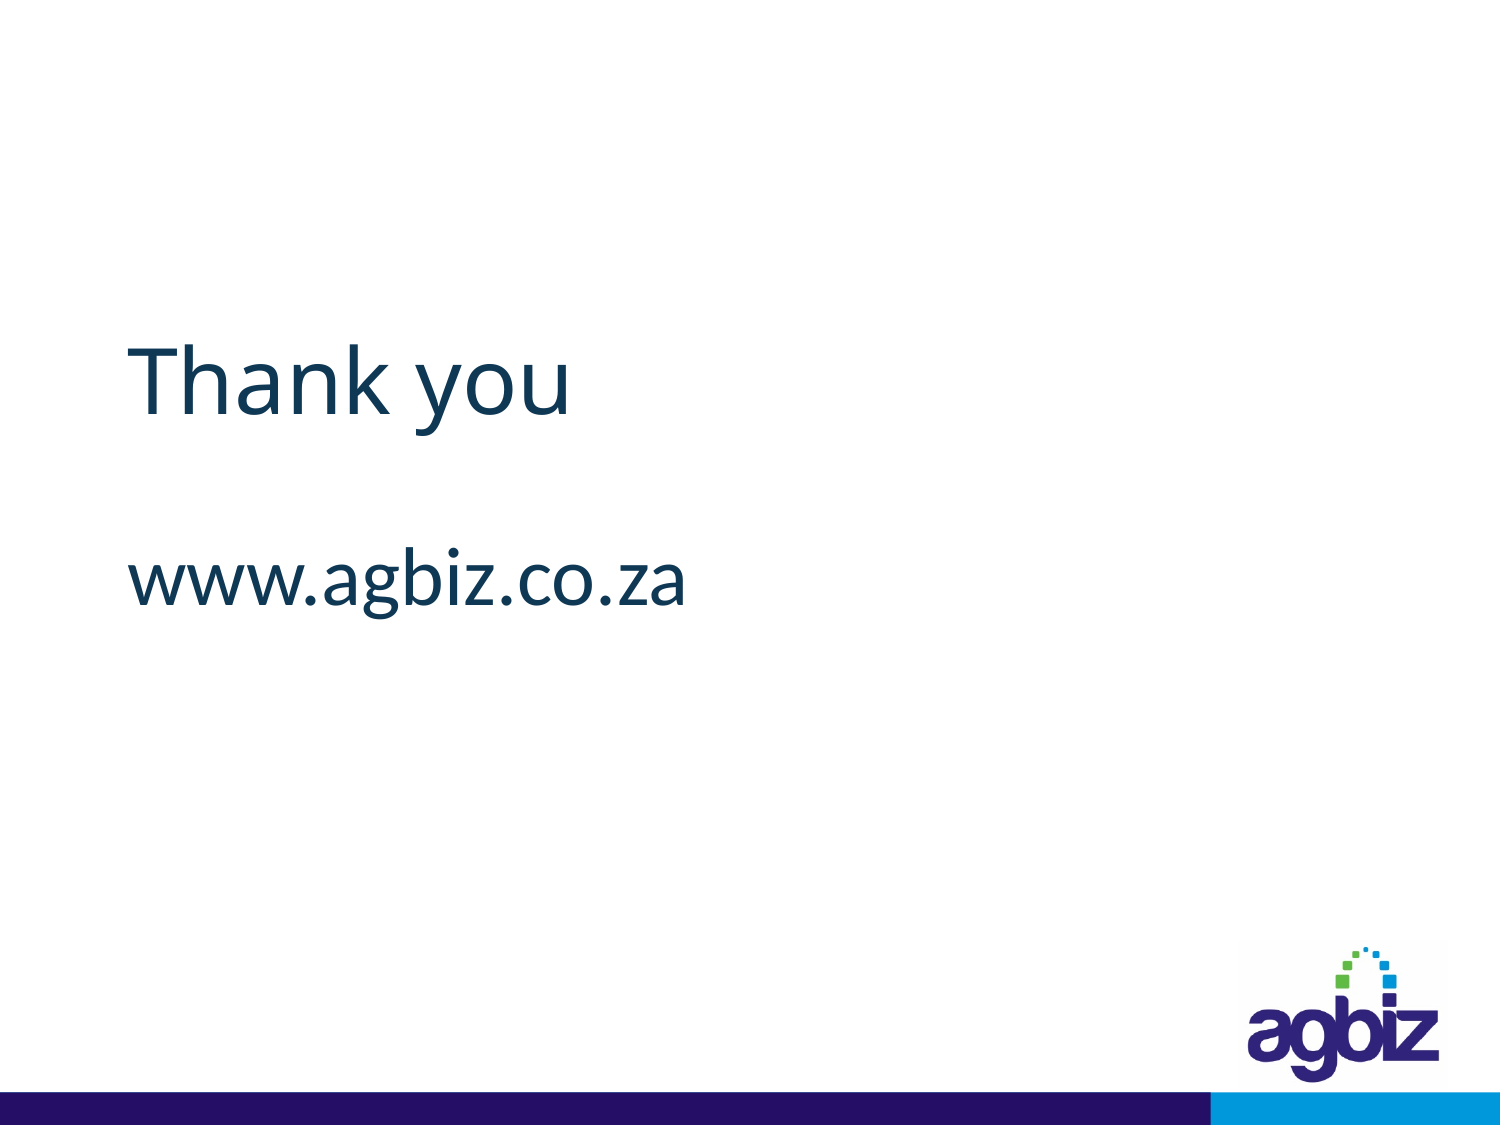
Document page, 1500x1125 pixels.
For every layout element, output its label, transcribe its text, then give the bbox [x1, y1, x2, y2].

title Thank you www.agbiz.co.za [112, 196, 1320, 764]
picture [1238, 940, 1448, 1089]
